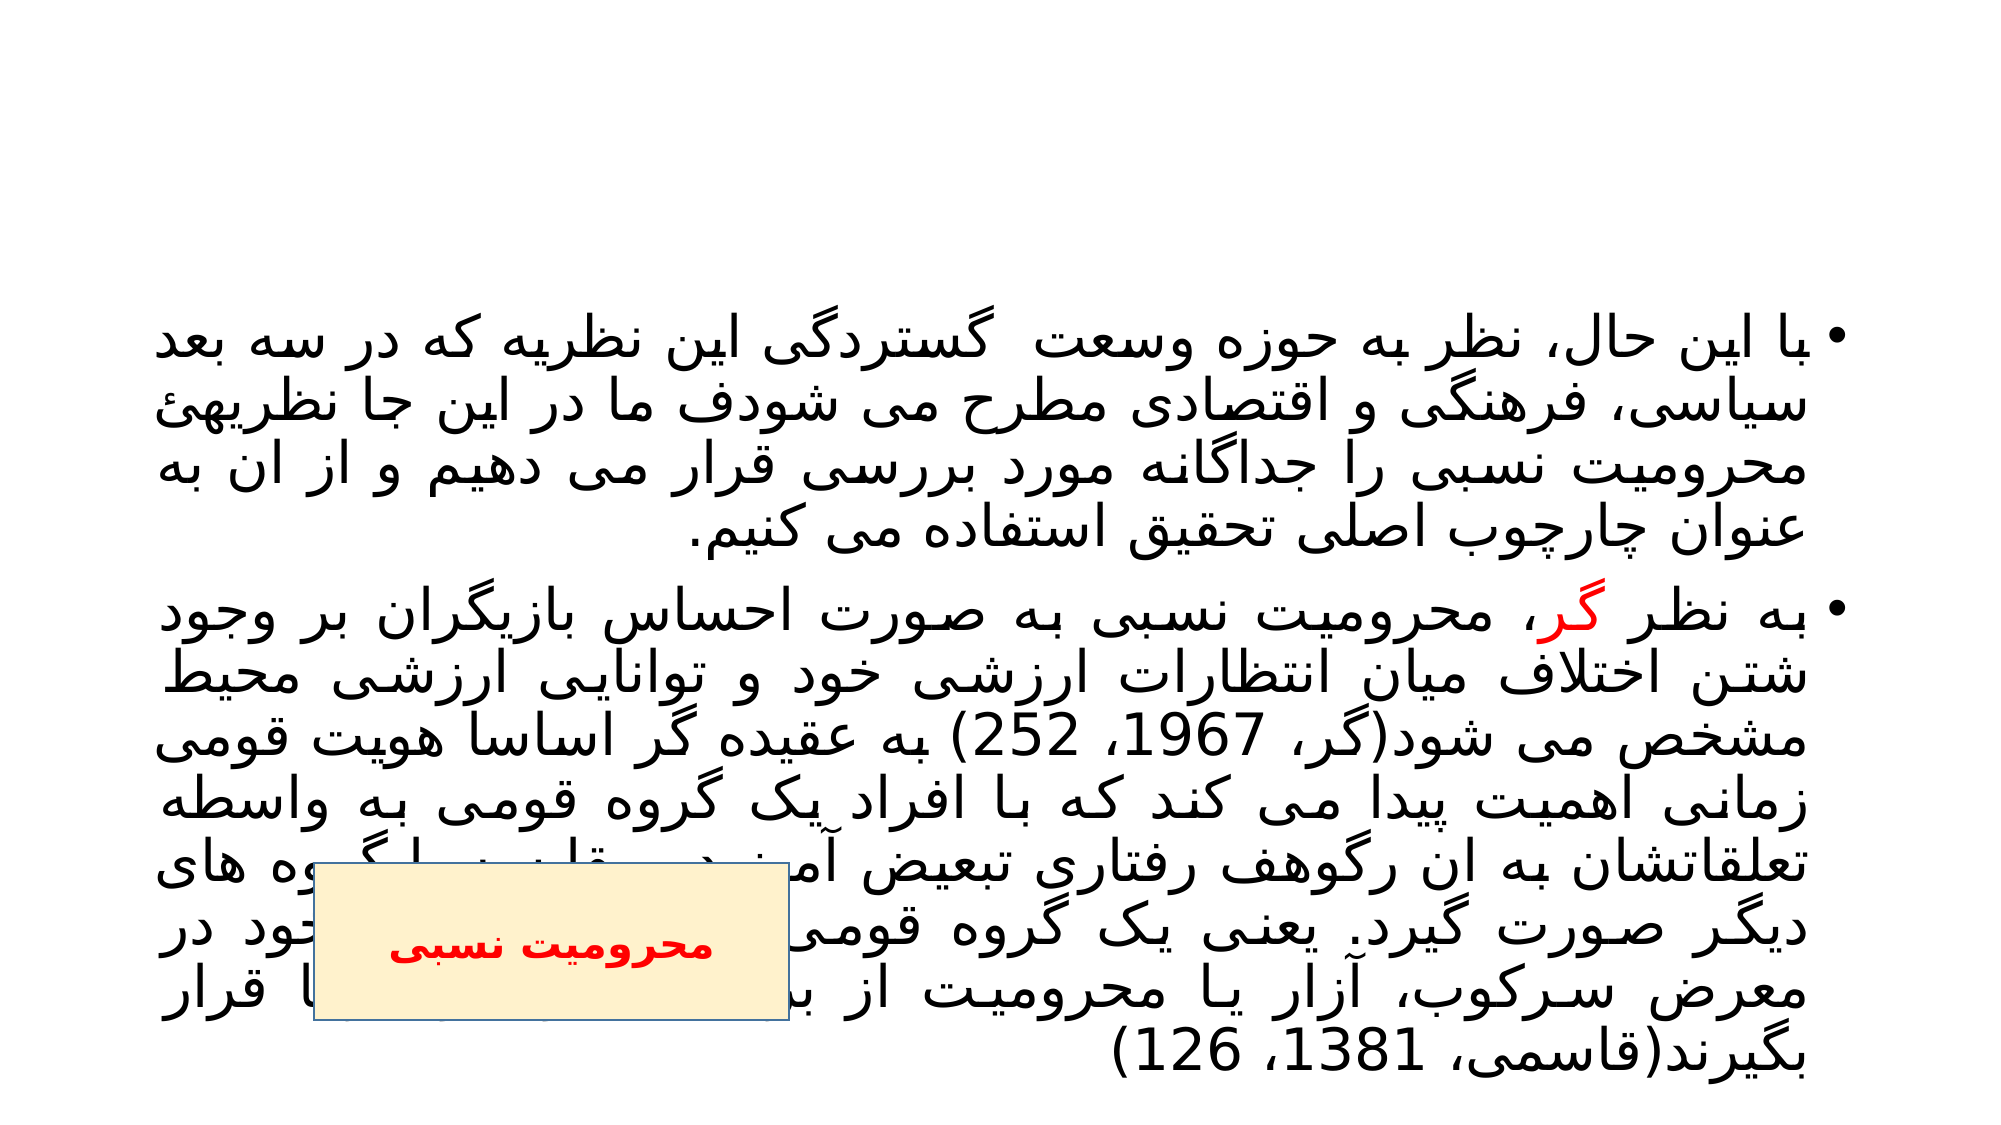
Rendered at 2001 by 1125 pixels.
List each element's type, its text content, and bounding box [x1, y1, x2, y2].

text_box محرومیت نسبی [313, 862, 790, 1021]
list با این حال، نظر به حوزه وسعت گستردگی این نظریه که در سه بعد سیاسی، فرهنگی و اقتصادی مطرح می شودف ما در این جا نظریهئ محرومیت نسبی را جداگانه مورد بررسی قرار می دهیم و از ان به عنوان چارچوب اصلی تحقیق استفاده می کنیم. به نظر گر، محرومیت نسبی به صورت احساس بازیگران بر وجود شتن اختلاف میان انتظارات ارزشی خود و توانایی ارزشی محیط مشخص می شود(گر، 1967، 252) به عقیده گر اساسا هویت قومی زمانی اهمیت پیدا می کند که با افراد یک گروه قومی به واسطه تعلقاتشان به ان رگوهف رفتاری تبعیض آمیز در مقایسه با گروه های دیگر صورت گیرد. یعنی یک گروه قومی به دلیل قومیت خود در معرض سرکوب، آزار یا محرومیت از برخی حقوق و مزایا قرار بگیرند(قاسمی، 1381، 126) [137, 299, 1863, 1014]
